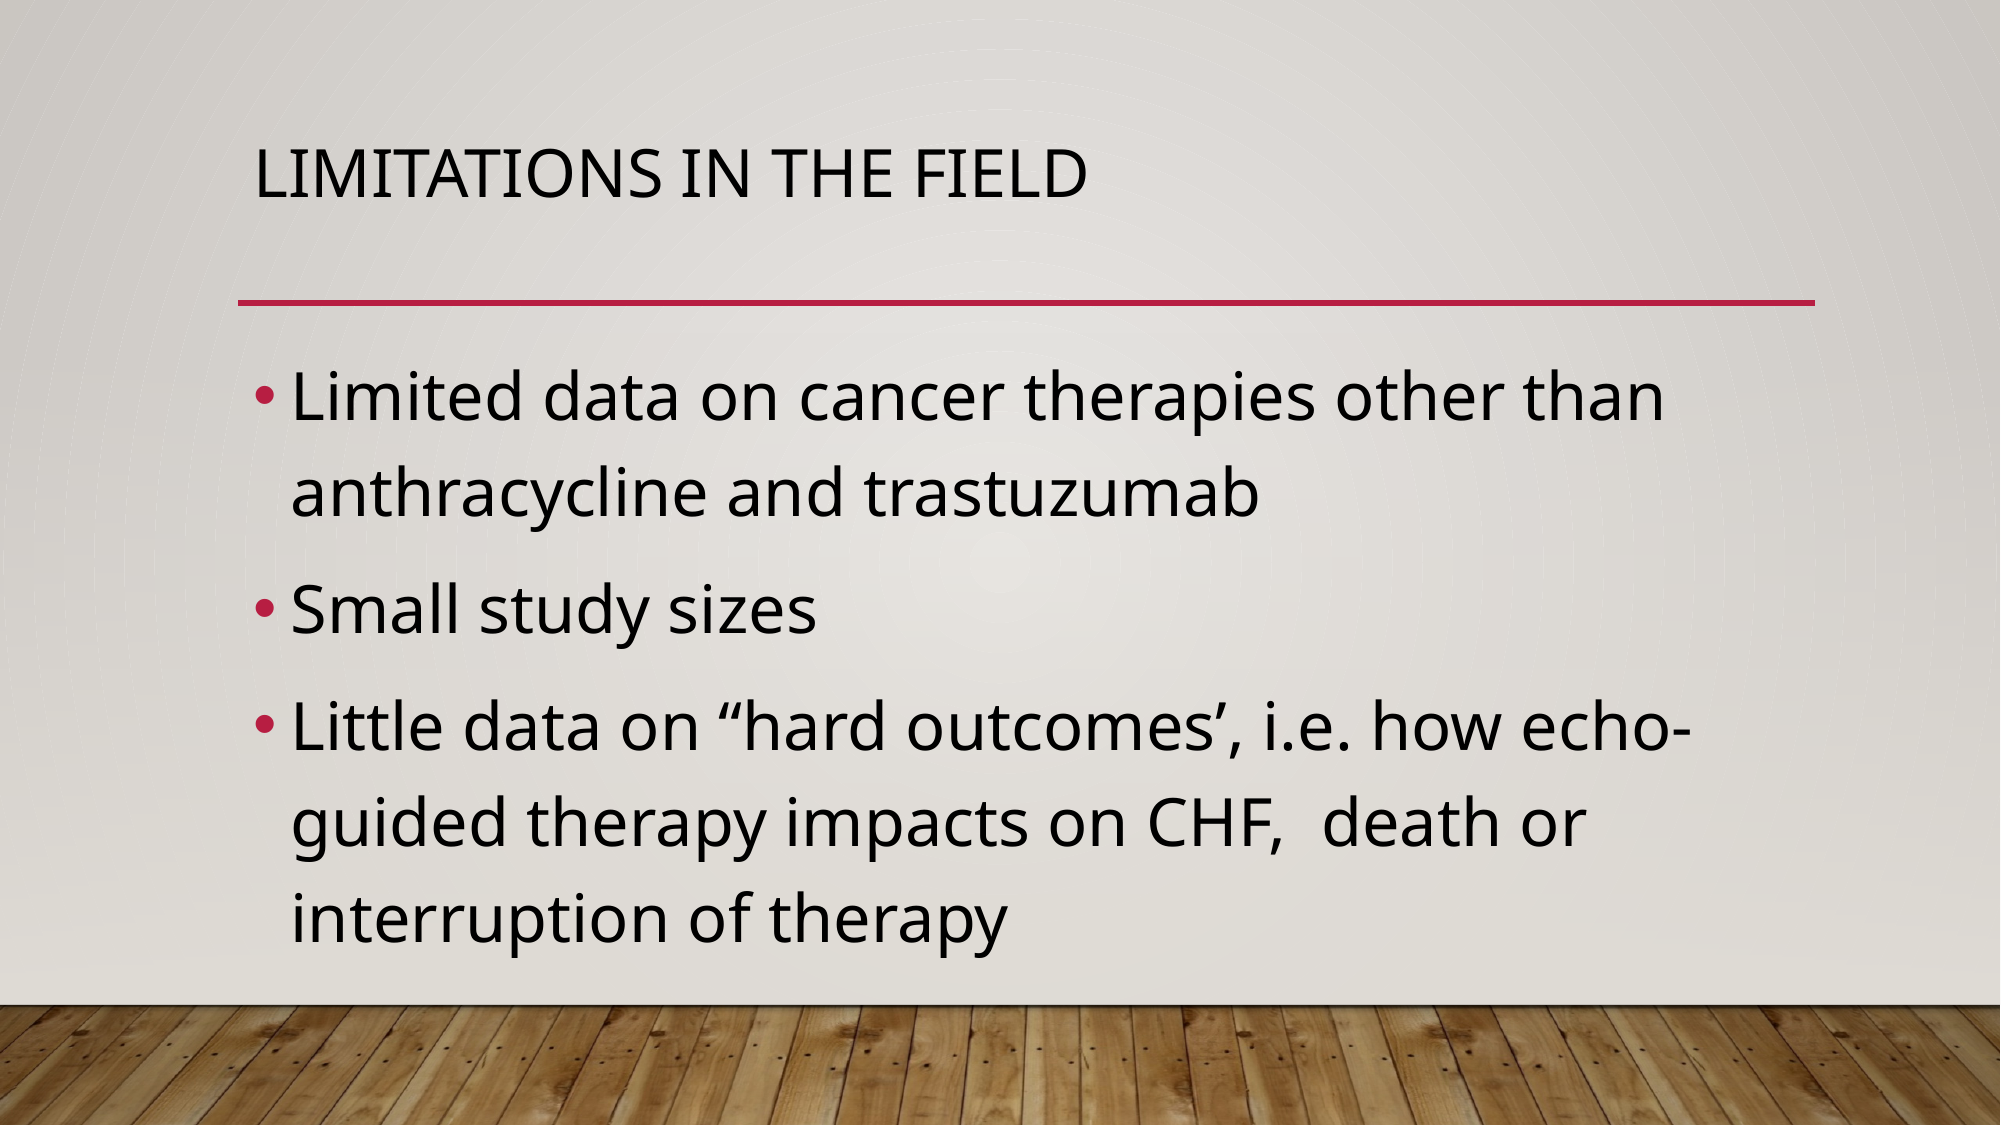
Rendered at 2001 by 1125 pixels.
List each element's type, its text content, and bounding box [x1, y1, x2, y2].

picture [0, 1005, 2000, 1125]
list Limited data on cancer therapies other than anthracycline and trastuzumab Small study sizes Little data on “hard outcomes’, i.e. how echo-guided therapy impacts on CHF, death or interruption of therapy [238, 330, 1814, 897]
title Limitations in the field [238, 131, 1814, 305]
